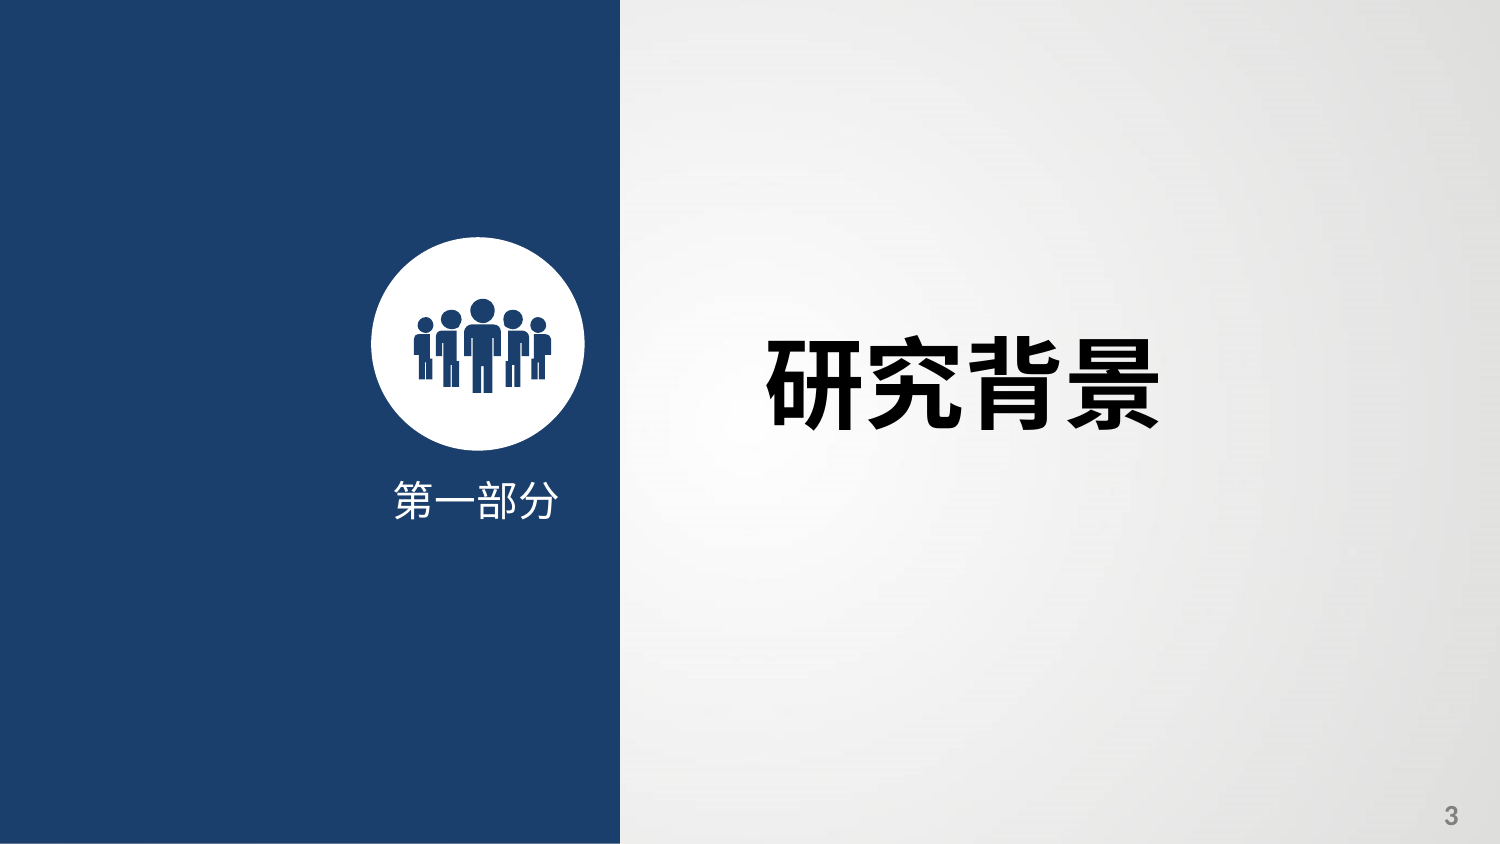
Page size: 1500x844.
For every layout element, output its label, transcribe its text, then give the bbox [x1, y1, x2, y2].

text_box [370, 236, 585, 451]
text_box [0, 0, 622, 844]
text_box 第一部分 [392, 475, 597, 526]
text_box 研究背景 [750, 314, 1180, 450]
text_box 3 [1335, 789, 1474, 835]
picture [622, 0, 1500, 844]
